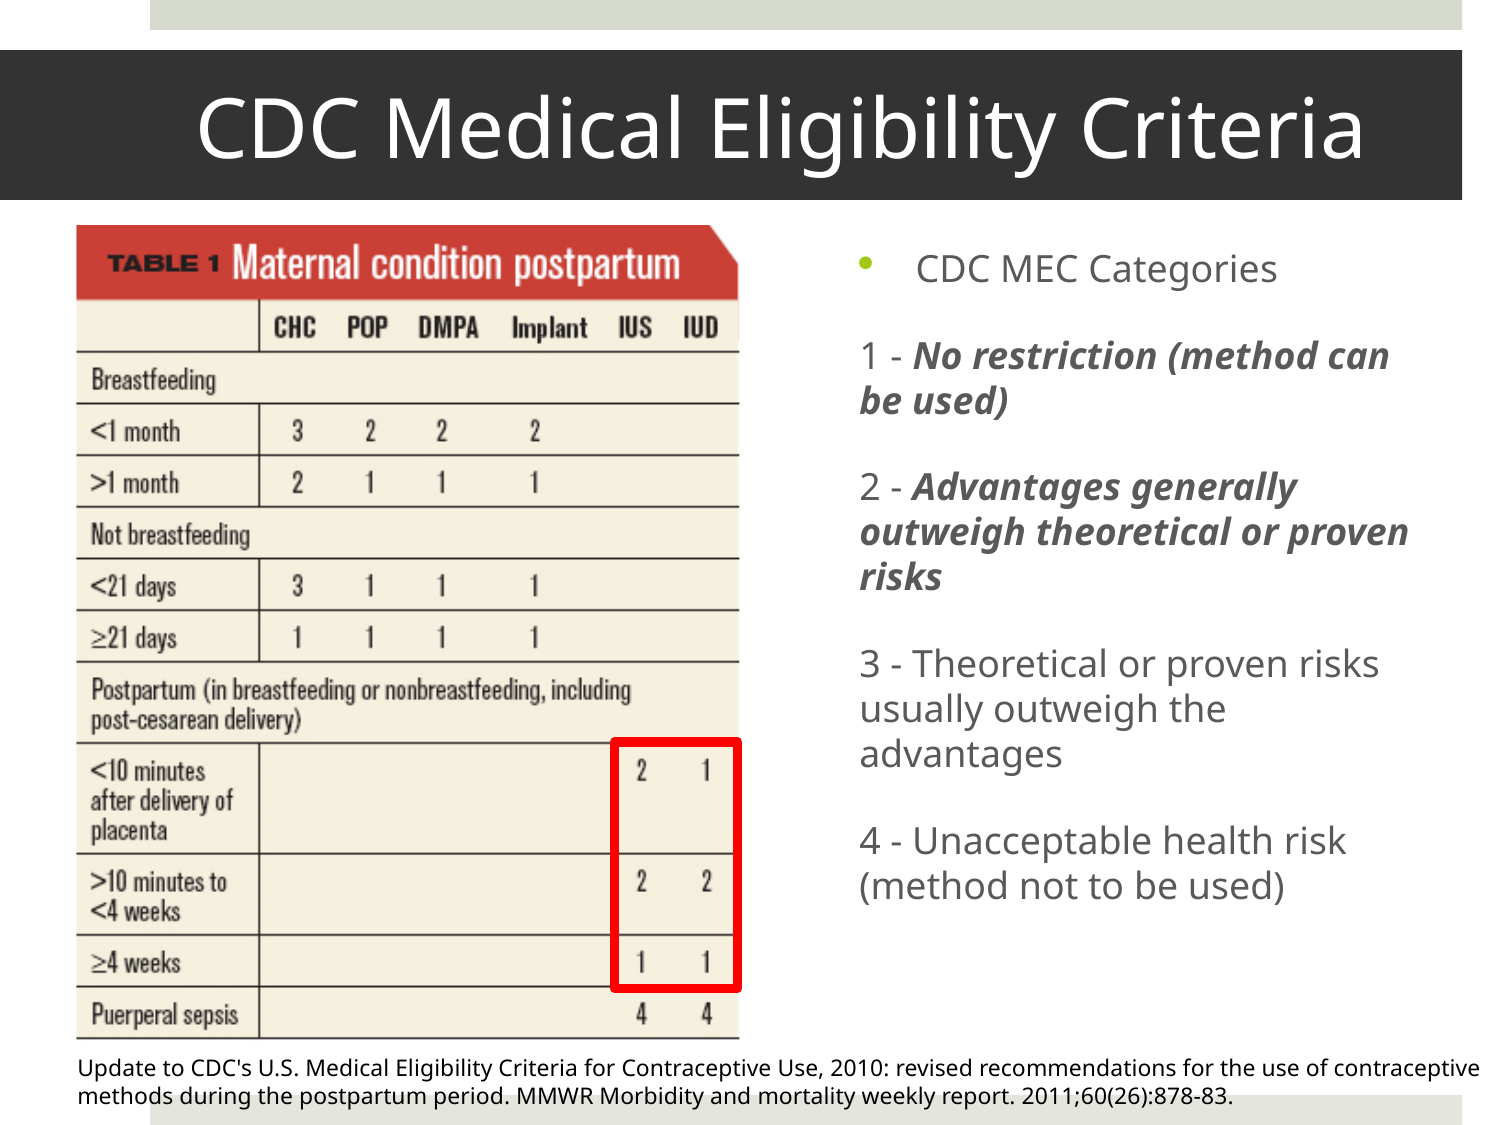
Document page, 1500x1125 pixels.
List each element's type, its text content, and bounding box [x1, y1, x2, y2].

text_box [74, 224, 741, 1051]
text_box Update to CDC's U.S. Medical Eligibility Criteria for Contraceptive Use, 2010: revised recommendations for the use of contraceptive methods during the postpartum period. MMWR Morbidity and mortality weekly report. 2011;60(26):878-83. [62, 1046, 1500, 1125]
list CDC MEC Categories 1 - No restriction (method can be used) 2 - Advantages generally outweigh theoretical or proven risks 3 - Theoretical or proven risks usually outweigh the advantages 4 - Unacceptable health risk (method not to be used) [844, 237, 1430, 1030]
title CDC Medical Eligibility Criteria [0, 50, 1463, 200]
